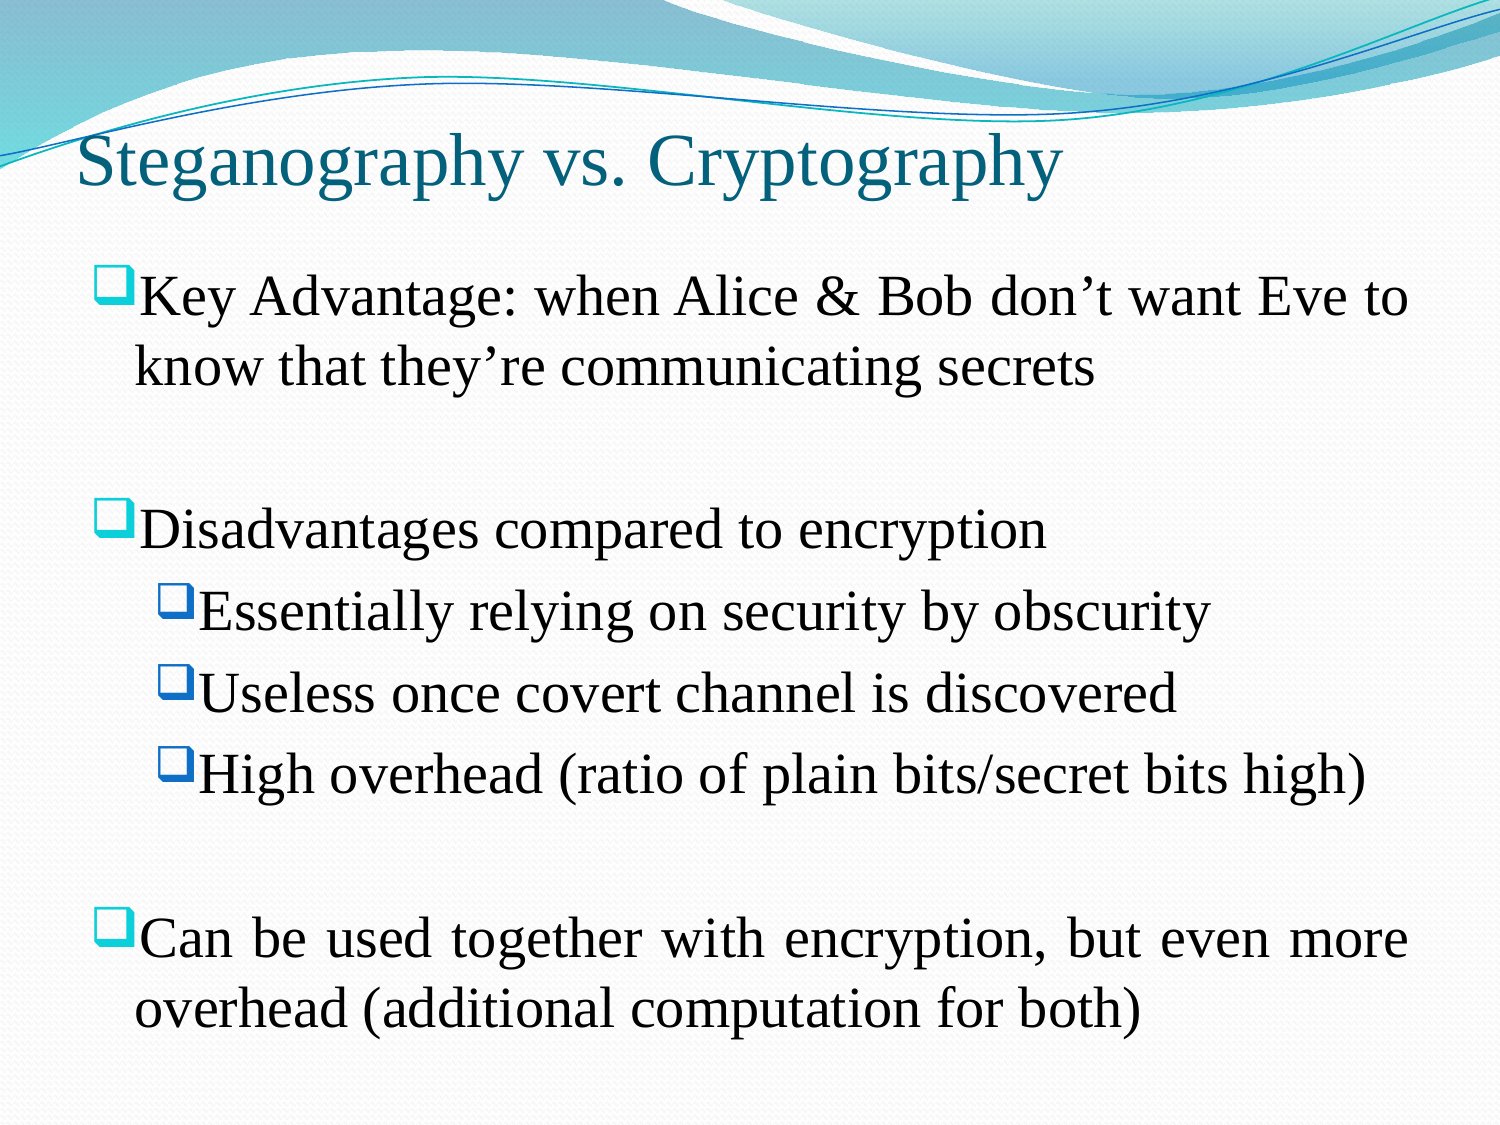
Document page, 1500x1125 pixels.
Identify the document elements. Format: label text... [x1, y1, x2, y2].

title Steganography vs. Cryptography [75, 99, 1425, 200]
list Key Advantage: when Alice & Bob don’t want Eve to know that they’re communicating secrets Disadvantages compared to encryption Essentially relying on security by obscurity Useless once covert channel is discovered High overhead (ratio of plain bits/secret bits high) Can be used together with encryption, but even more overhead (additional computation for both) [75, 249, 1425, 1038]
